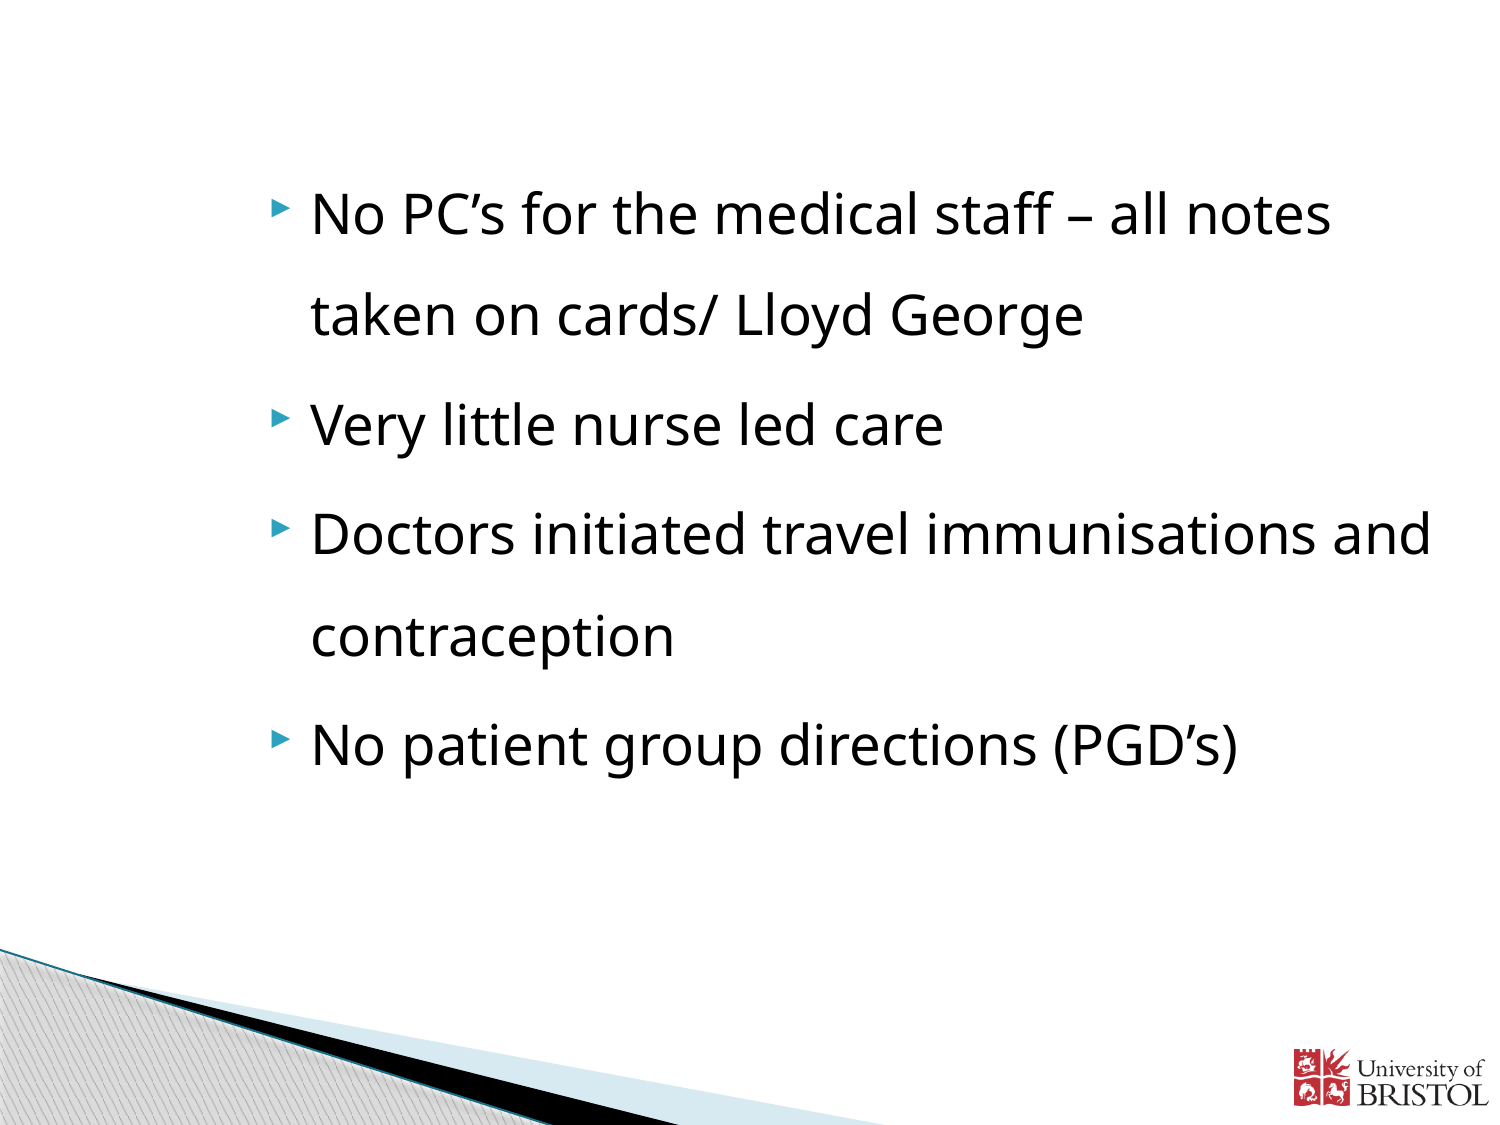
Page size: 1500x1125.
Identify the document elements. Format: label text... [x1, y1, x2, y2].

picture [1294, 1049, 1489, 1106]
list No PC’s for the medical staff – all notes taken on cards/ Lloyd George Very little nurse led care Doctors initiated travel immunisations and contraception No patient group directions (PGD’s) [235, 137, 1466, 1025]
